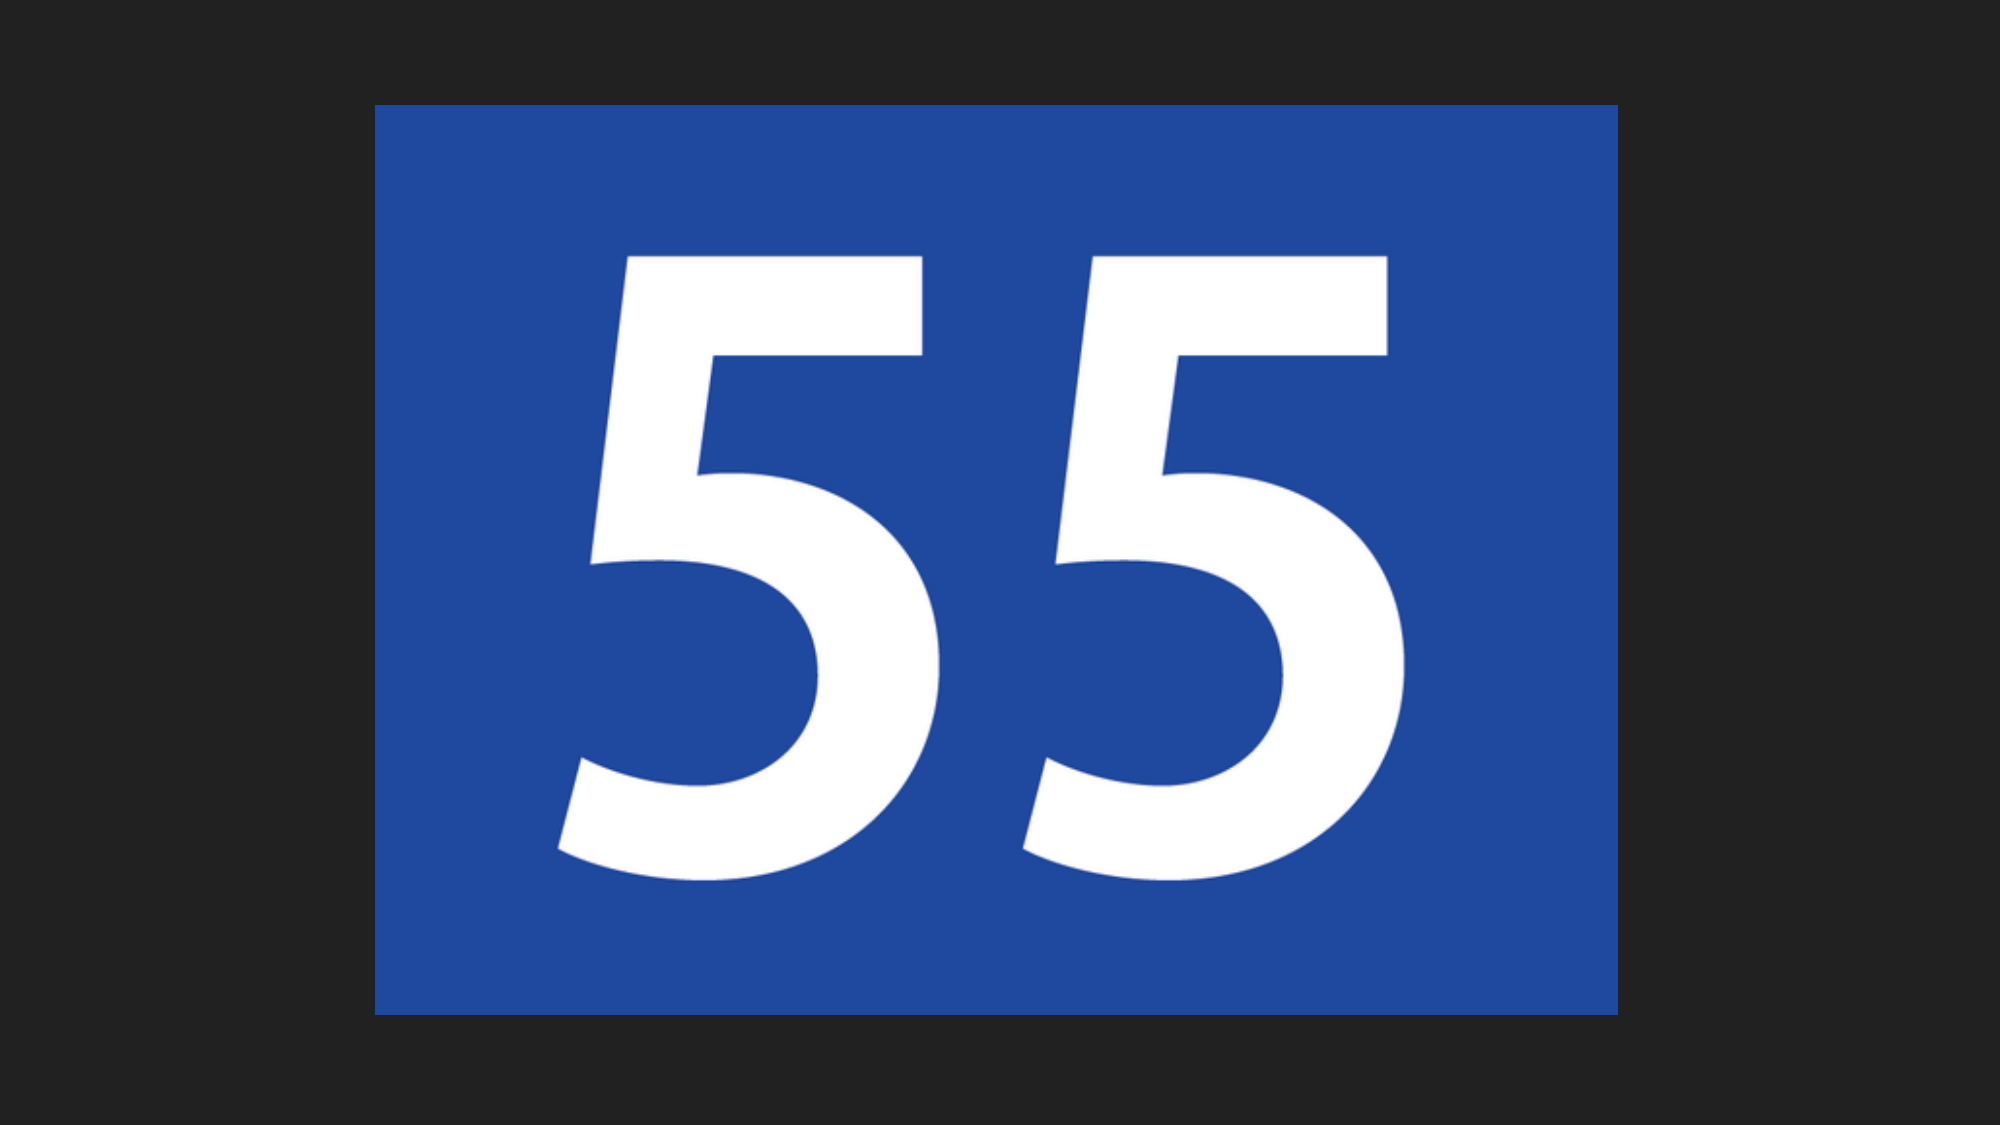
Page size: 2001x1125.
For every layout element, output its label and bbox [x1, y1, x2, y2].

picture [374, 105, 1619, 1015]
